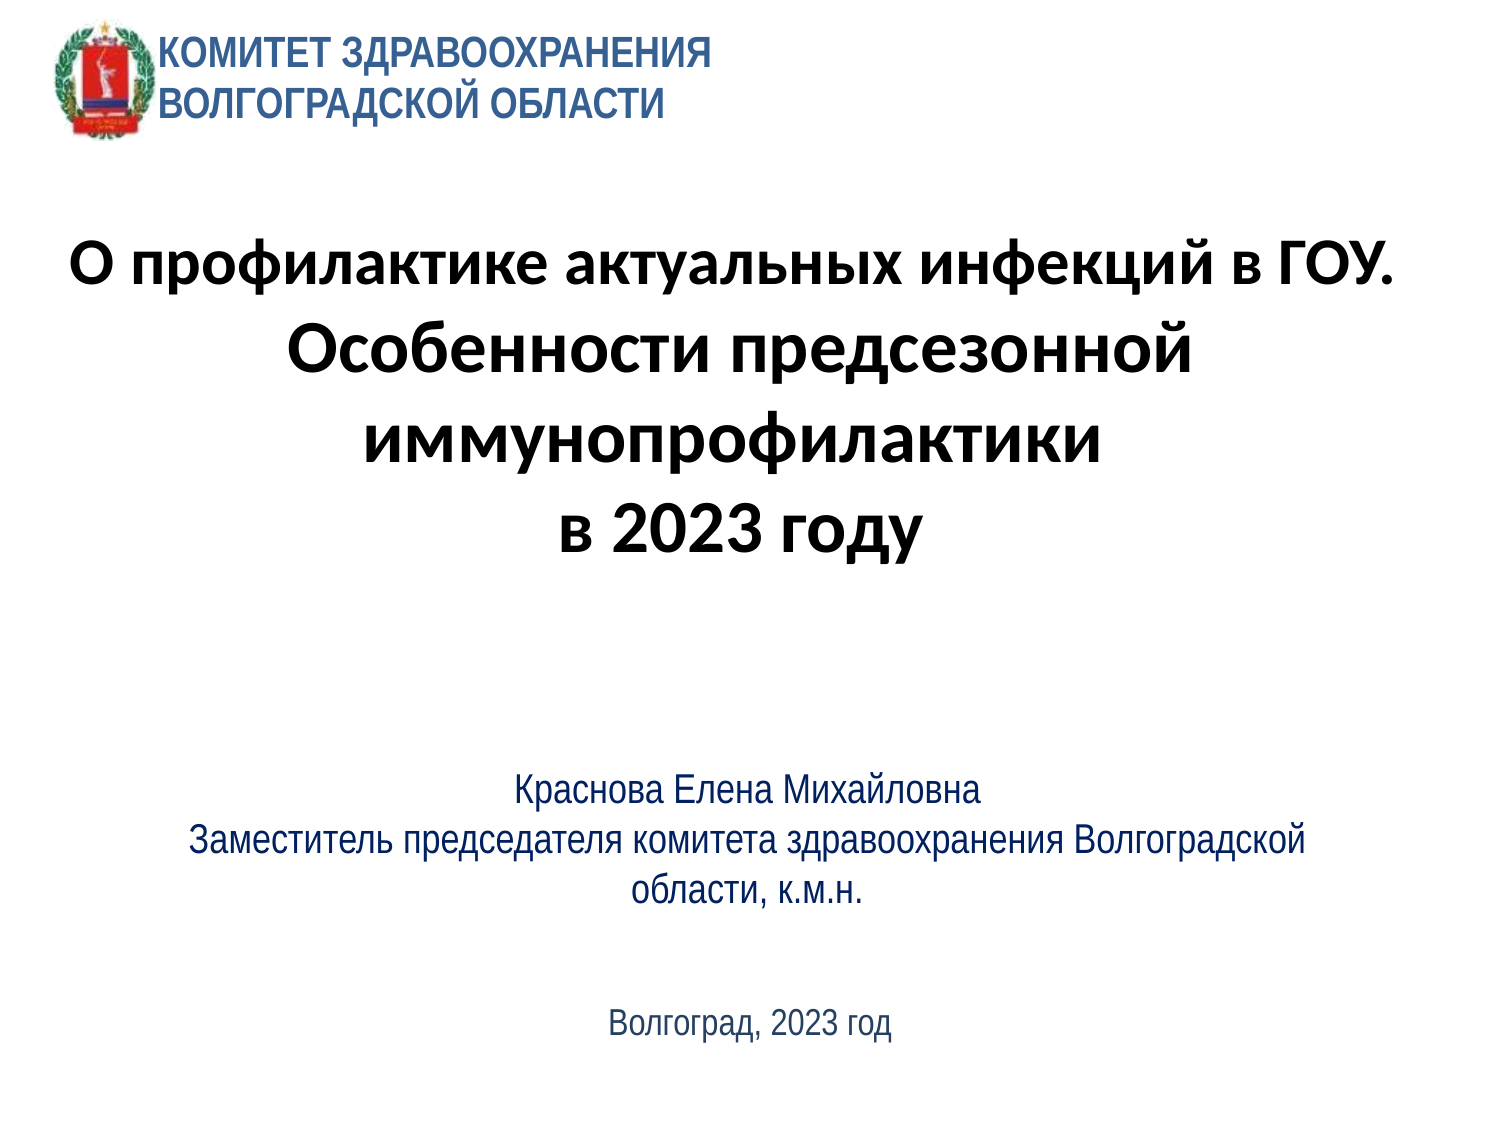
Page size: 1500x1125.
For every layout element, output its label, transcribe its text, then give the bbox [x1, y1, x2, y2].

text_box О профилактике актуальных инфекций в ГОУ. Особенности предсезонной иммунопрофилактики в 2023 году [0, 208, 1483, 578]
text_box Краснова Елена Михайловна Заместитель председателя комитета здравоохранения Волгоградской области, к.м.н. [100, 751, 1395, 922]
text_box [52, 18, 739, 181]
text_box Волгоград, 2023 год [479, 987, 1021, 1053]
